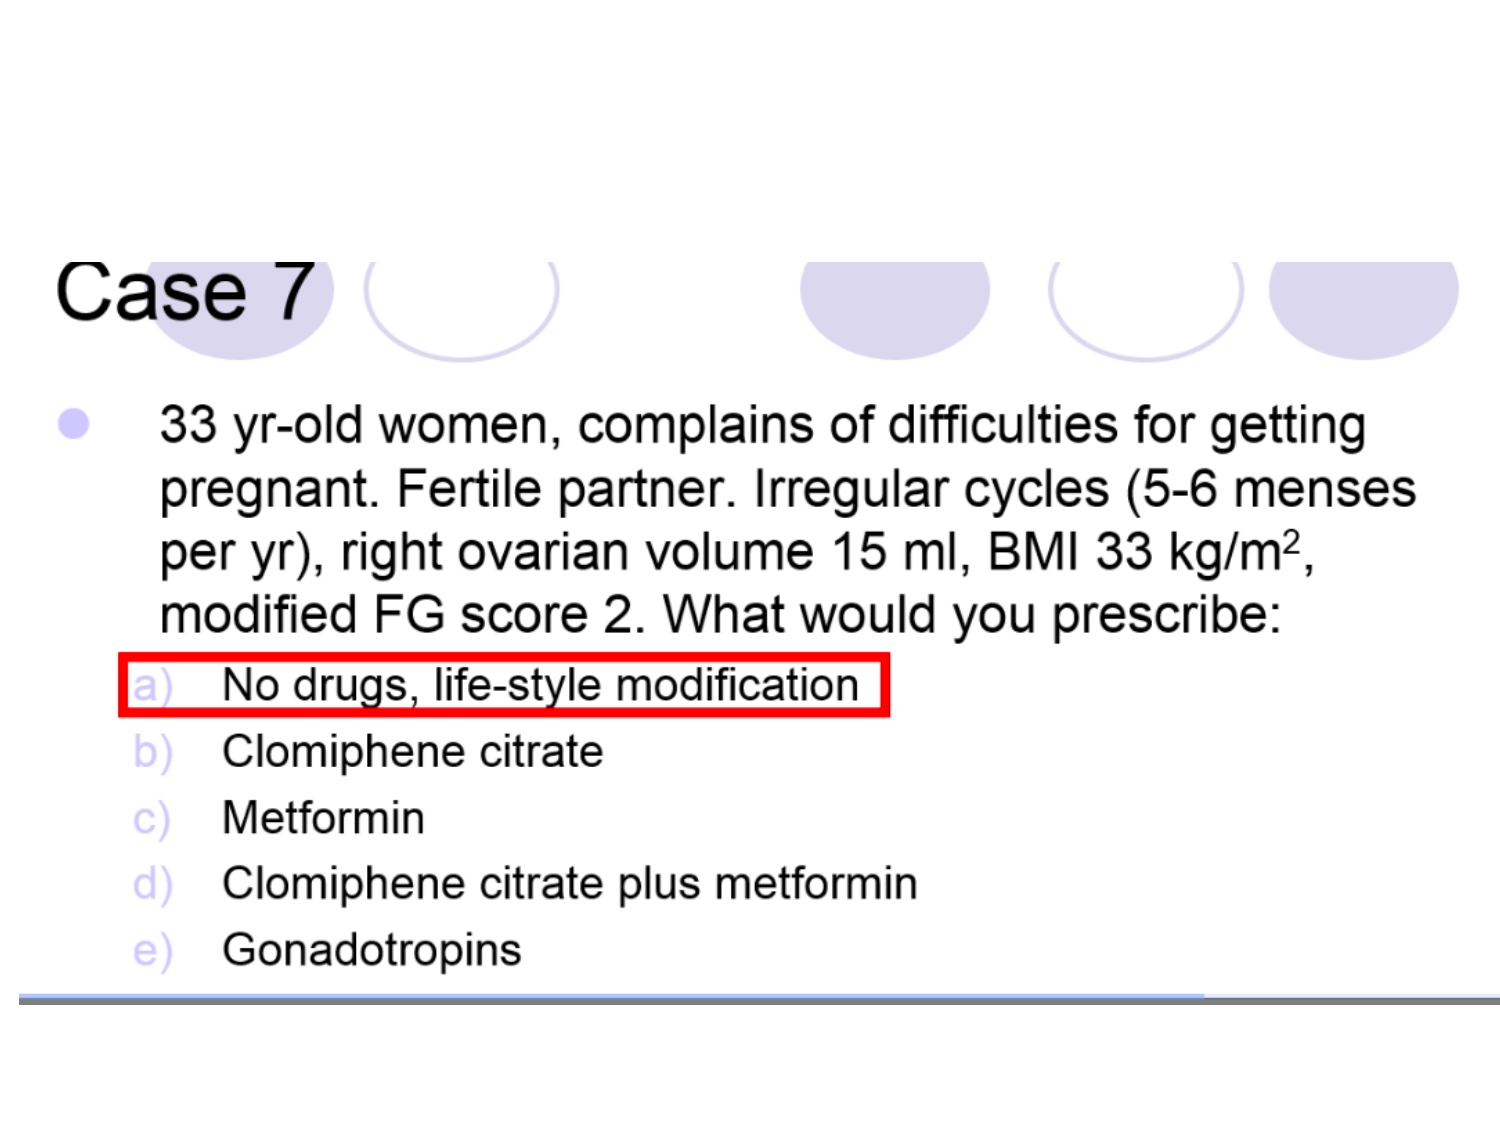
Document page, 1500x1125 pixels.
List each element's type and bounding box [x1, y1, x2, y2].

list [18, 262, 1500, 1006]
